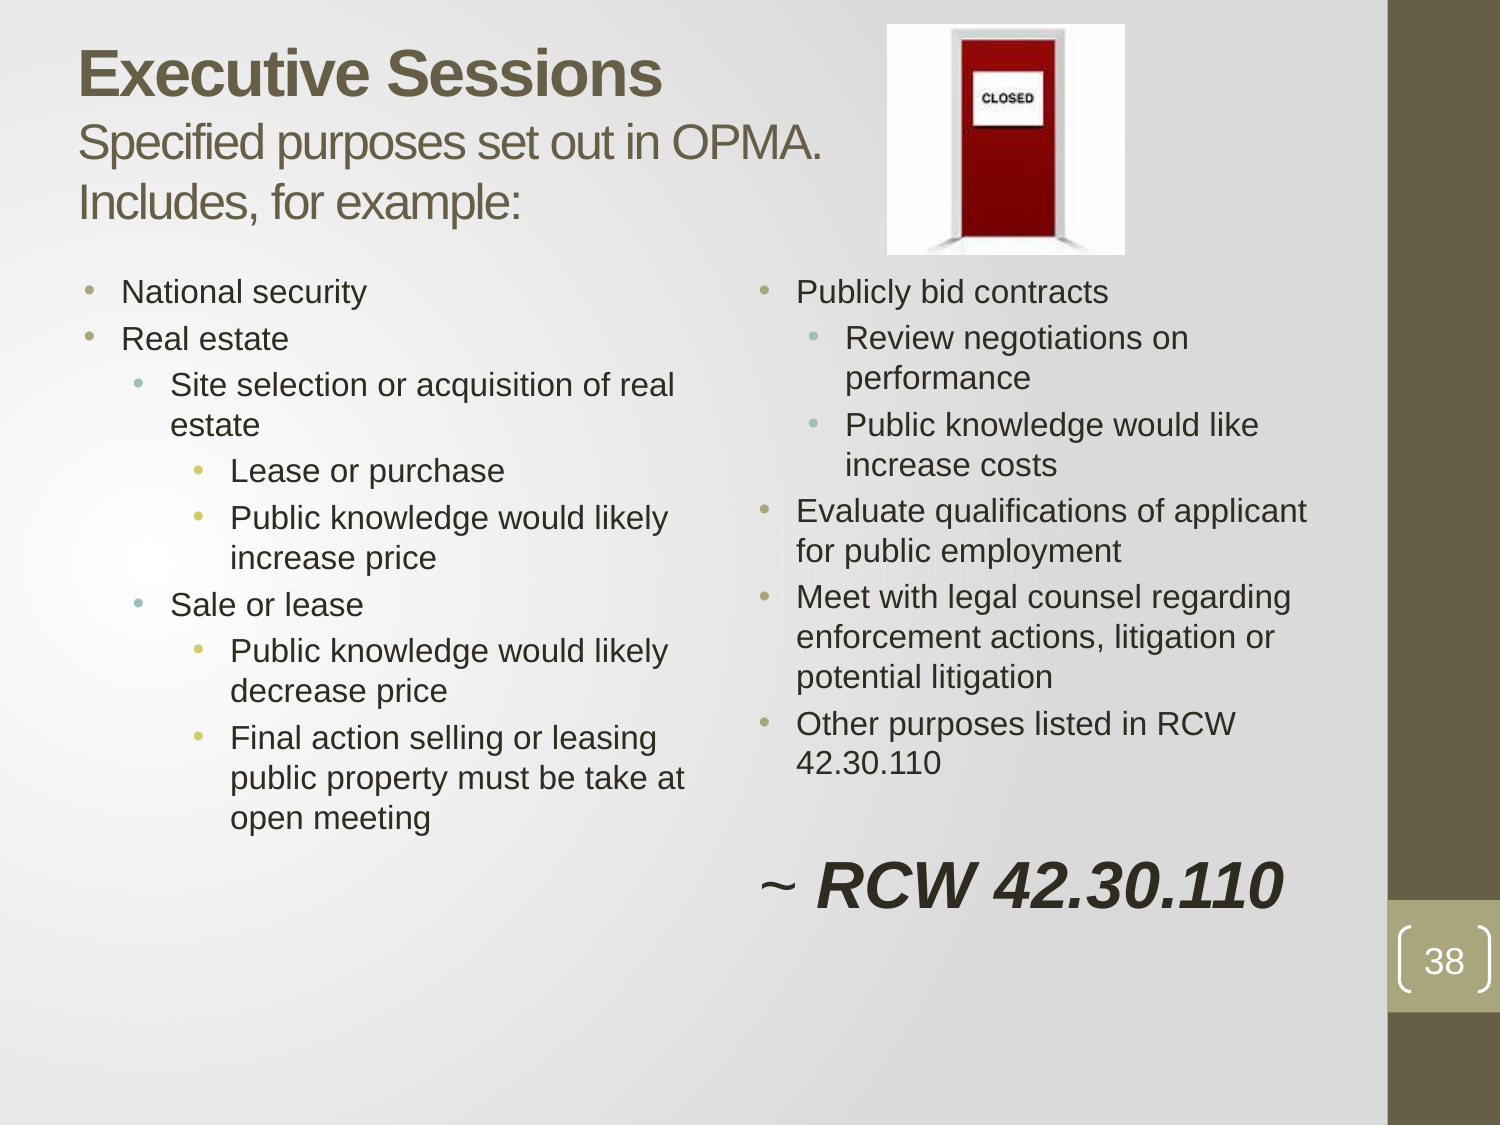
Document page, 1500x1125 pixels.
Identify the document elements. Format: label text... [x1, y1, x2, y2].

list Publicly bid contracts Review negotiations on performance Public knowledge would like increase costs Evaluate qualifications of applicant for public employment Meet with legal counsel regarding enforcement actions, litigation or potential litigation Other purposes listed in RCW 42.30.110 ~ RCW 42.30.110 [725, 262, 1338, 999]
slide_number 38 [1397, 925, 1492, 994]
title Executive Sessions Specified purposes set out in OPMA. Includes, for example: [62, 45, 1325, 262]
picture [886, 24, 1126, 256]
list National security Real estate Site selection or acquisition of real estate Lease or purchase Public knowledge would likely increase price Sale or lease Public knowledge would likely decrease price Final action selling or leasing public property must be take at open meeting [50, 262, 725, 999]
